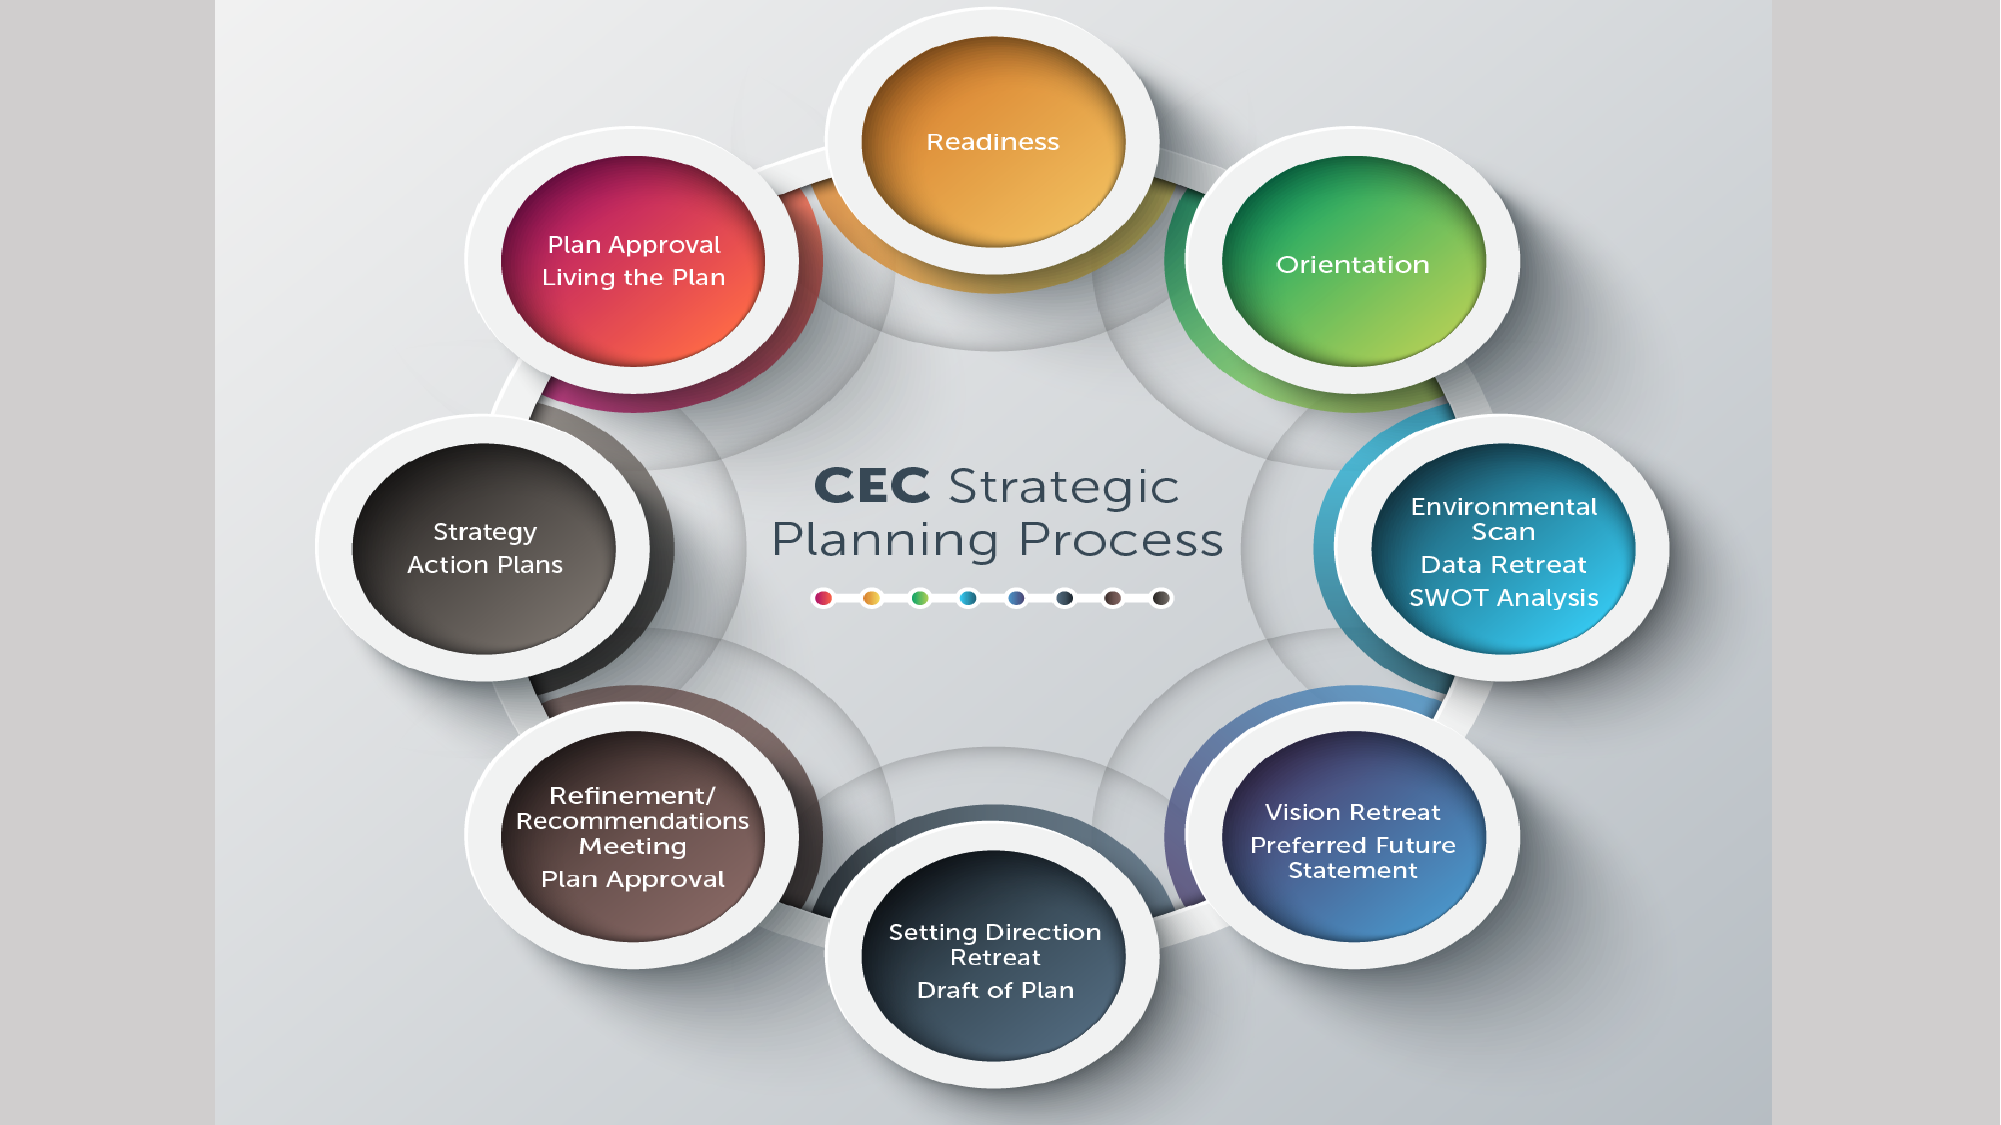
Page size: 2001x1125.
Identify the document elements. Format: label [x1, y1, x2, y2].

picture [215, 0, 1772, 1125]
